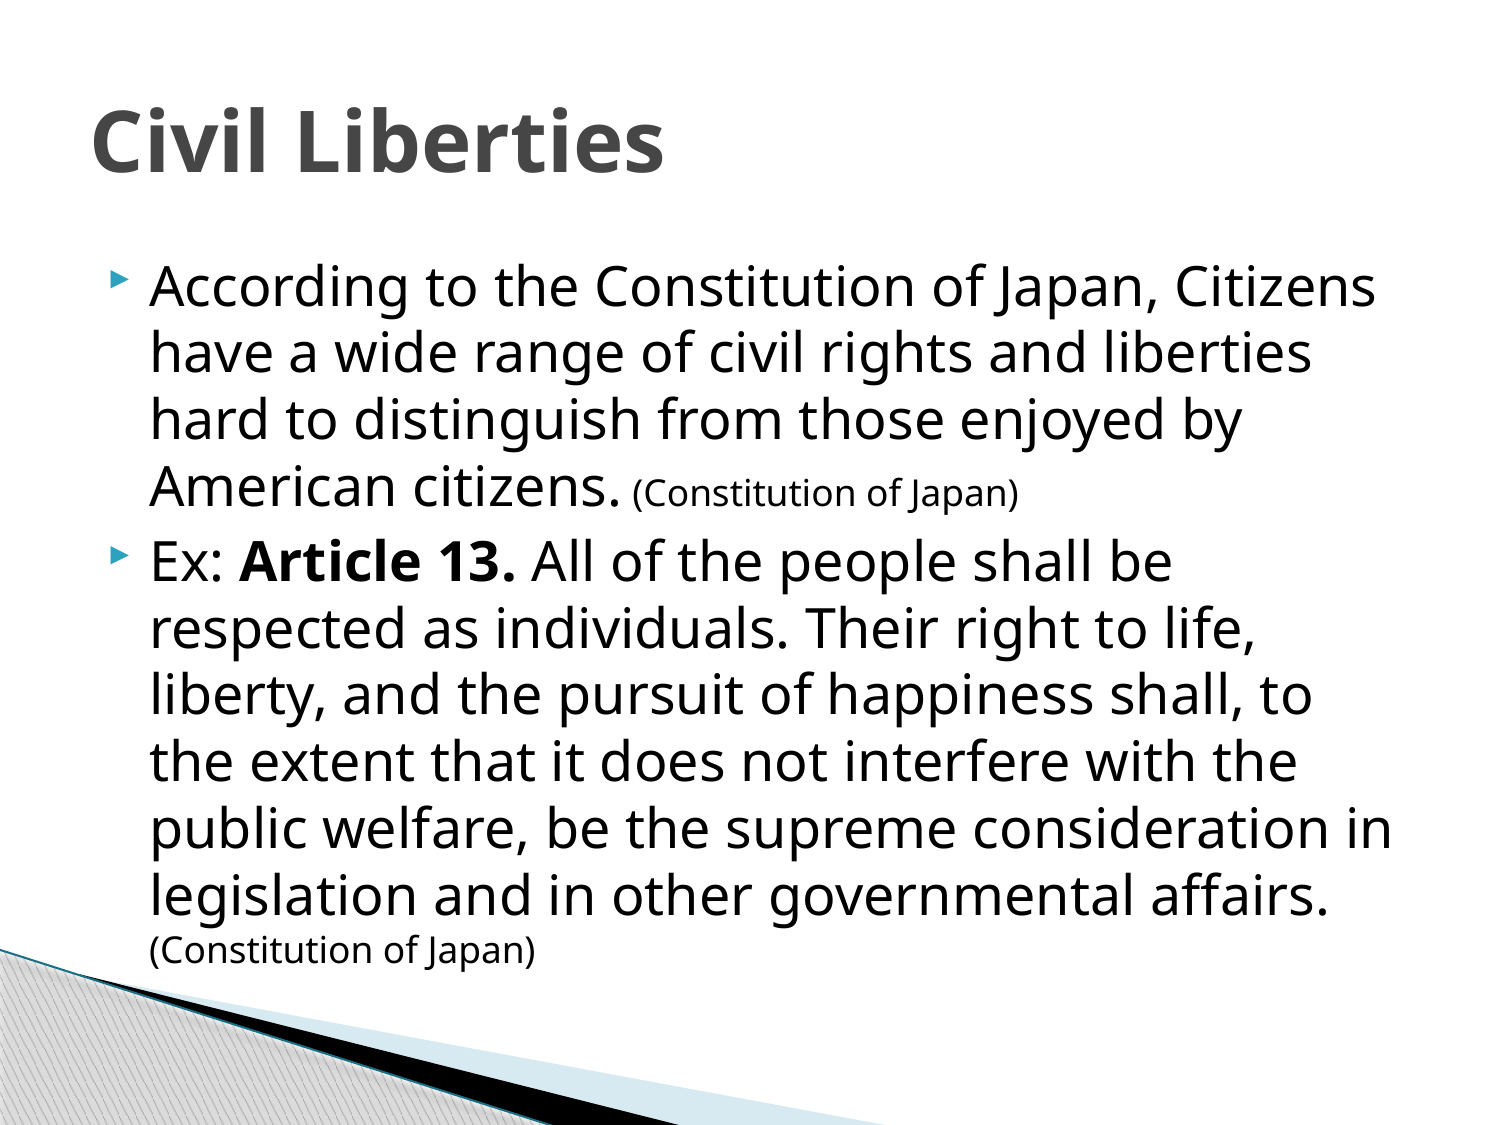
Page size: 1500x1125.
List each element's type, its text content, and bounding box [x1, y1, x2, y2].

title Civil Liberties [75, 45, 1425, 233]
list According to the Constitution of Japan, Citizens have a wide range of civil rights and liberties hard to distinguish from those enjoyed by American citizens. (Constitution of Japan) Ex: Article 13. All of the people shall be respected as individuals. Their right to life, liberty, and the pursuit of happiness shall, to the extent that it does not interfere with the public welfare, be the supreme consideration in legislation and in other governmental affairs. (Constitution of Japan) [75, 243, 1425, 986]
